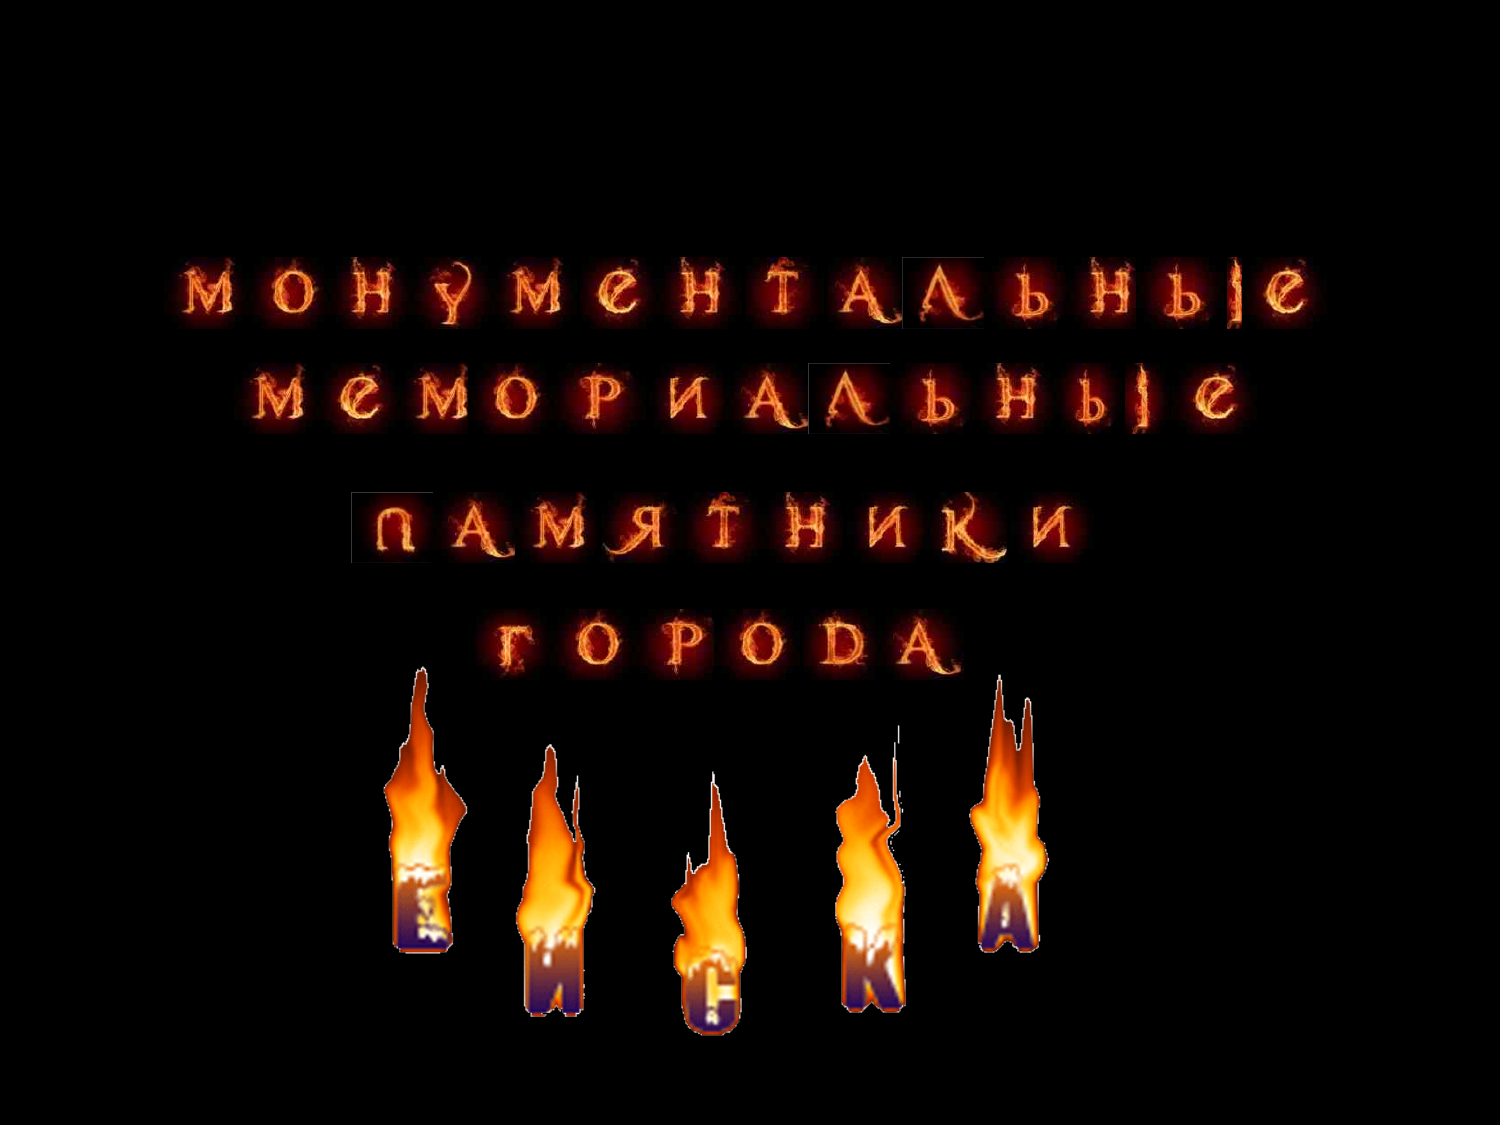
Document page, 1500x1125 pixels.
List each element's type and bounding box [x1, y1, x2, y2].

picture [351, 491, 1094, 563]
picture [820, 691, 926, 1037]
picture [163, 257, 1331, 329]
picture [655, 714, 762, 1062]
picture [503, 691, 610, 1044]
picture [374, 609, 1063, 978]
picture [234, 363, 1260, 434]
